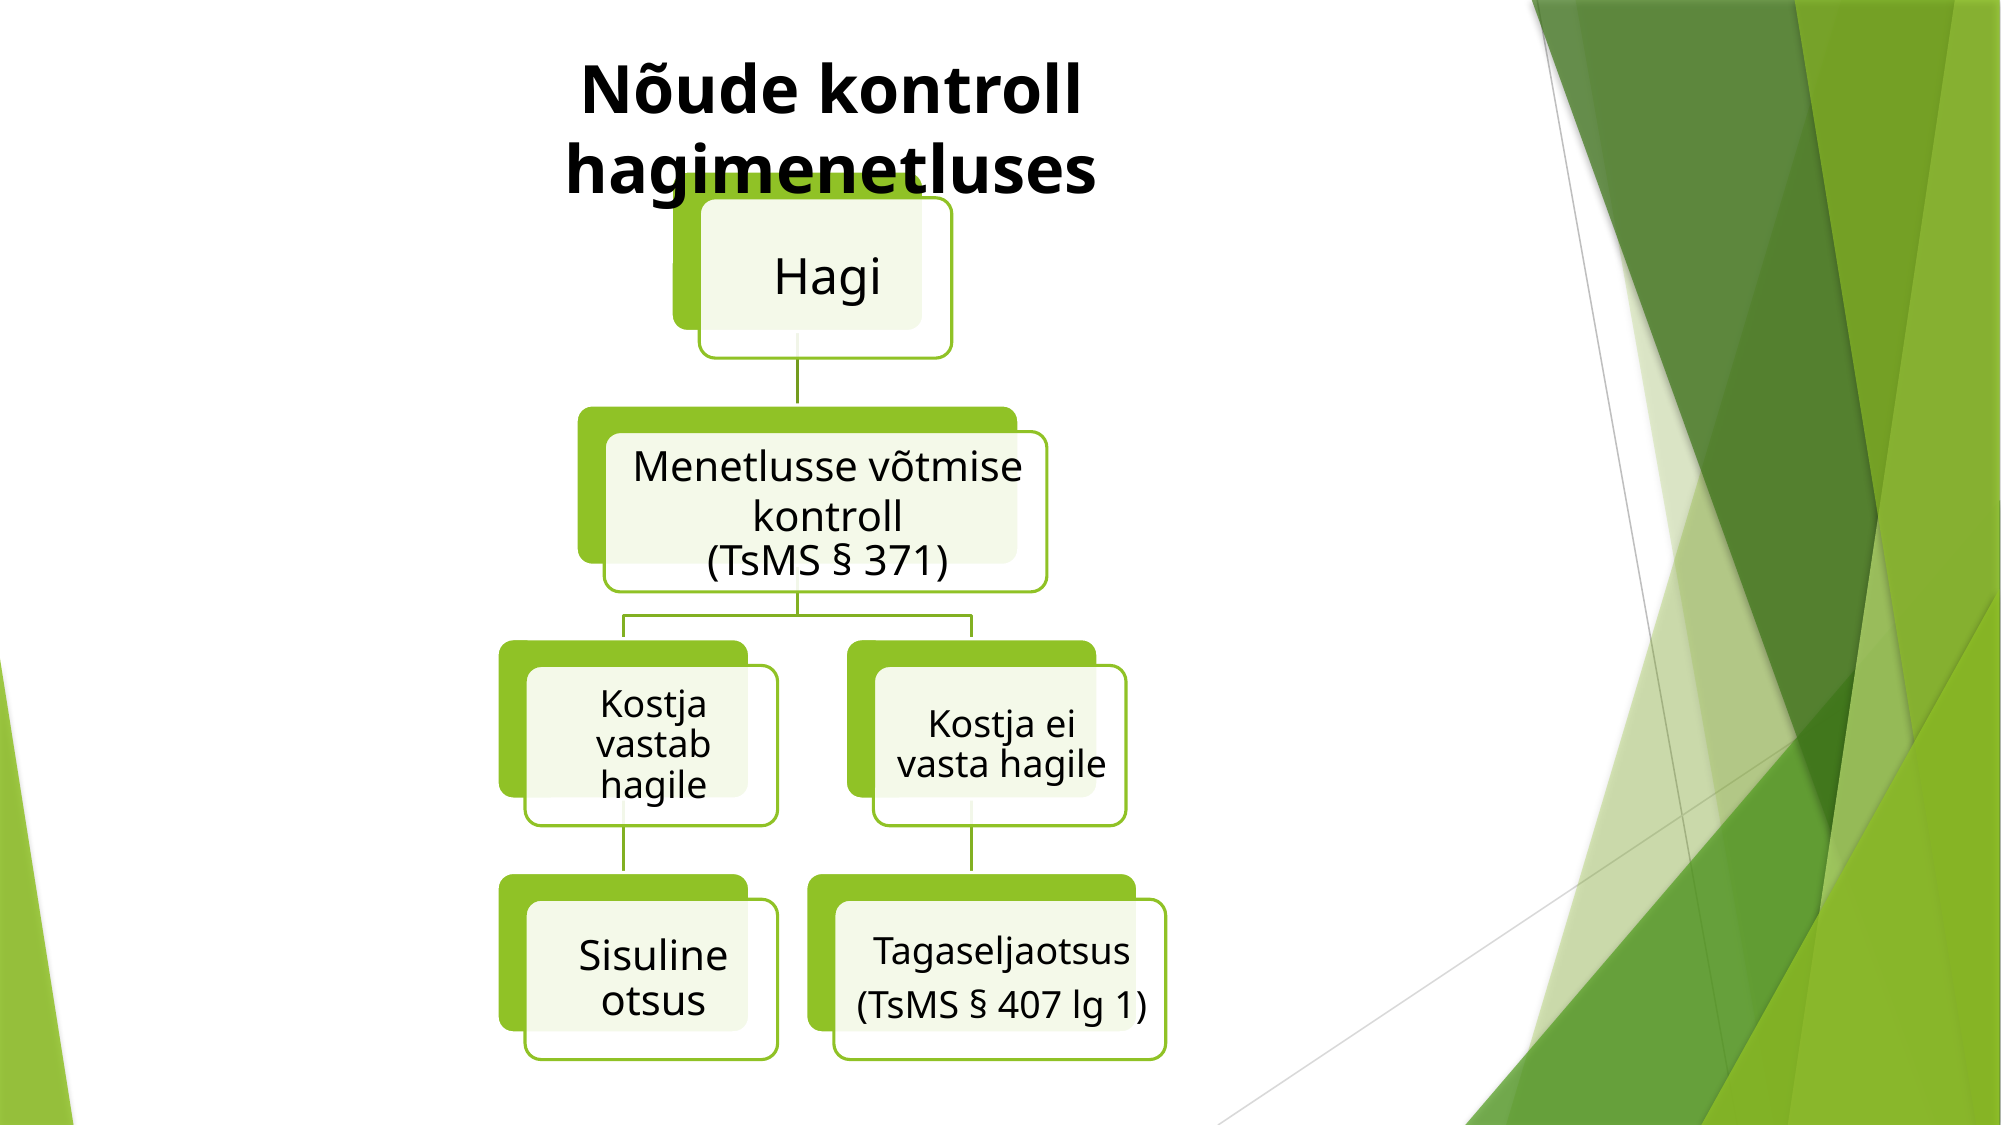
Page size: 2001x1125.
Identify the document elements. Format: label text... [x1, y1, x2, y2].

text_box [164, 170, 1499, 1061]
text_box Nõude kontroll hagimenetluses [315, 39, 1348, 169]
